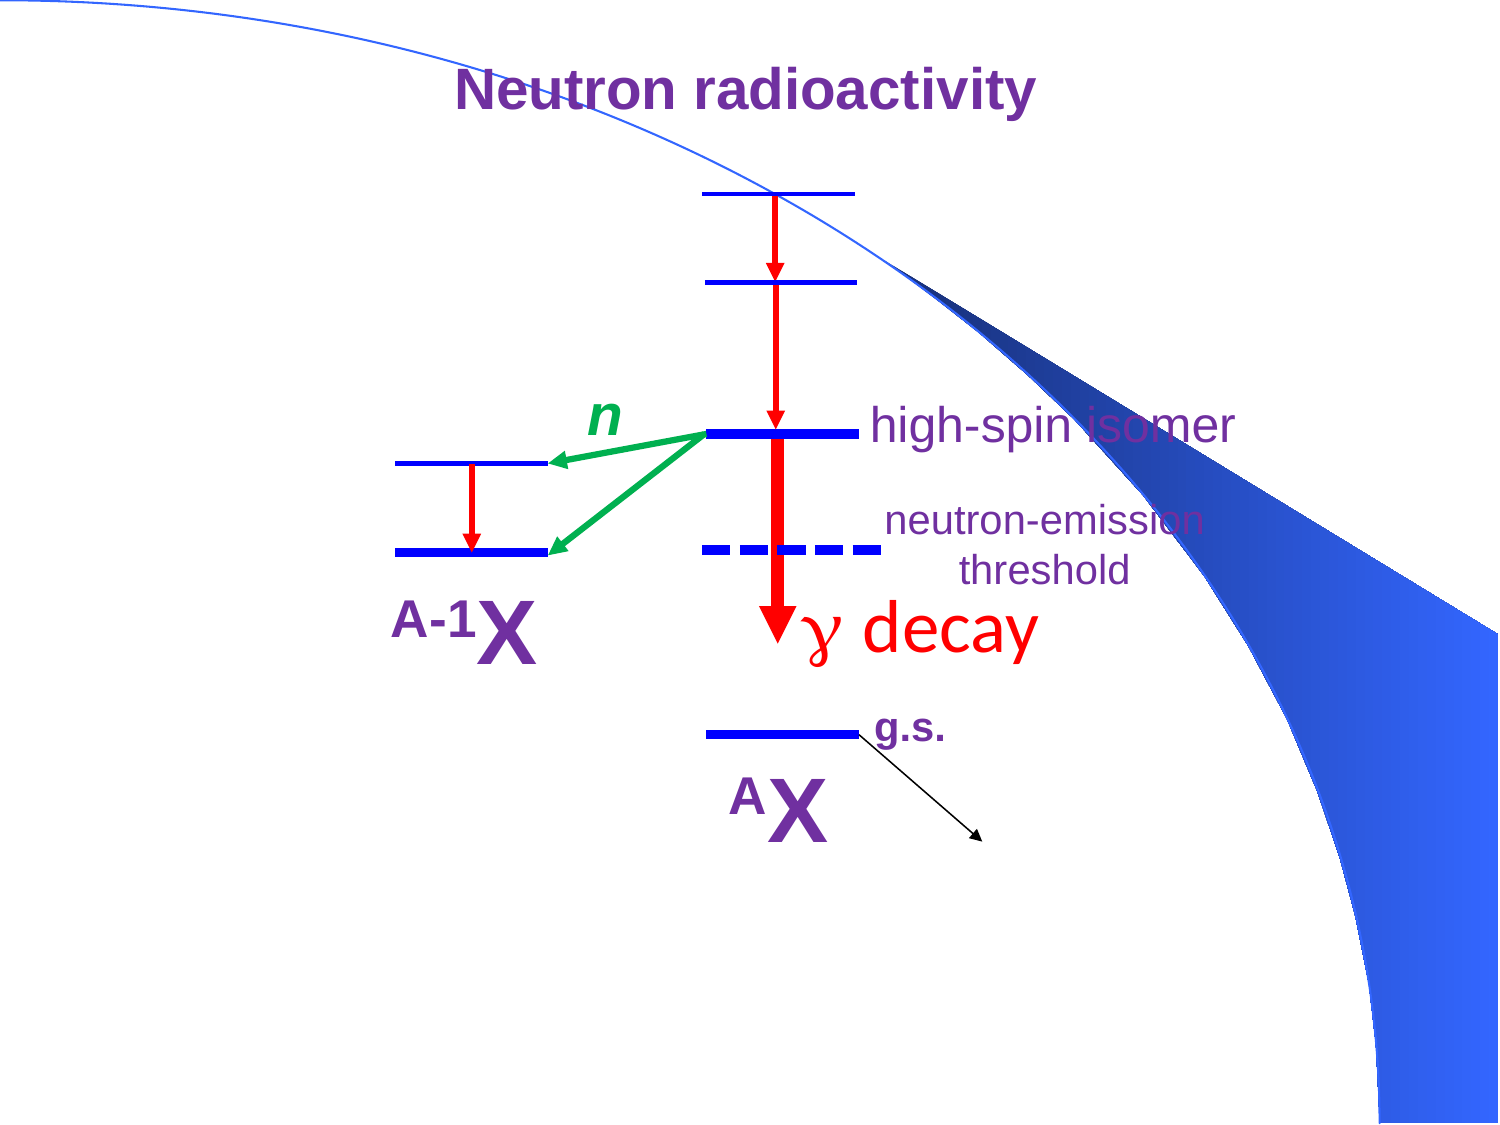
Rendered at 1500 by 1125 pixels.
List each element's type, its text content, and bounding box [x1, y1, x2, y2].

text_box A-1X [300, 565, 604, 691]
text_box Neutron radioactivity [279, 43, 1197, 129]
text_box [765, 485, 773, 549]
text_box n [532, 370, 677, 455]
text_box AX [614, 743, 918, 868]
text_box high-spin isomer [805, 384, 1287, 460]
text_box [547, 470, 705, 556]
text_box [547, 433, 707, 464]
text_box neutron-emission threshold [783, 485, 1324, 601]
text_box g decay [787, 601, 1054, 676]
text_box g.s. [837, 691, 983, 734]
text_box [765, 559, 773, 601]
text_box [858, 734, 983, 842]
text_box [702, 192, 858, 430]
